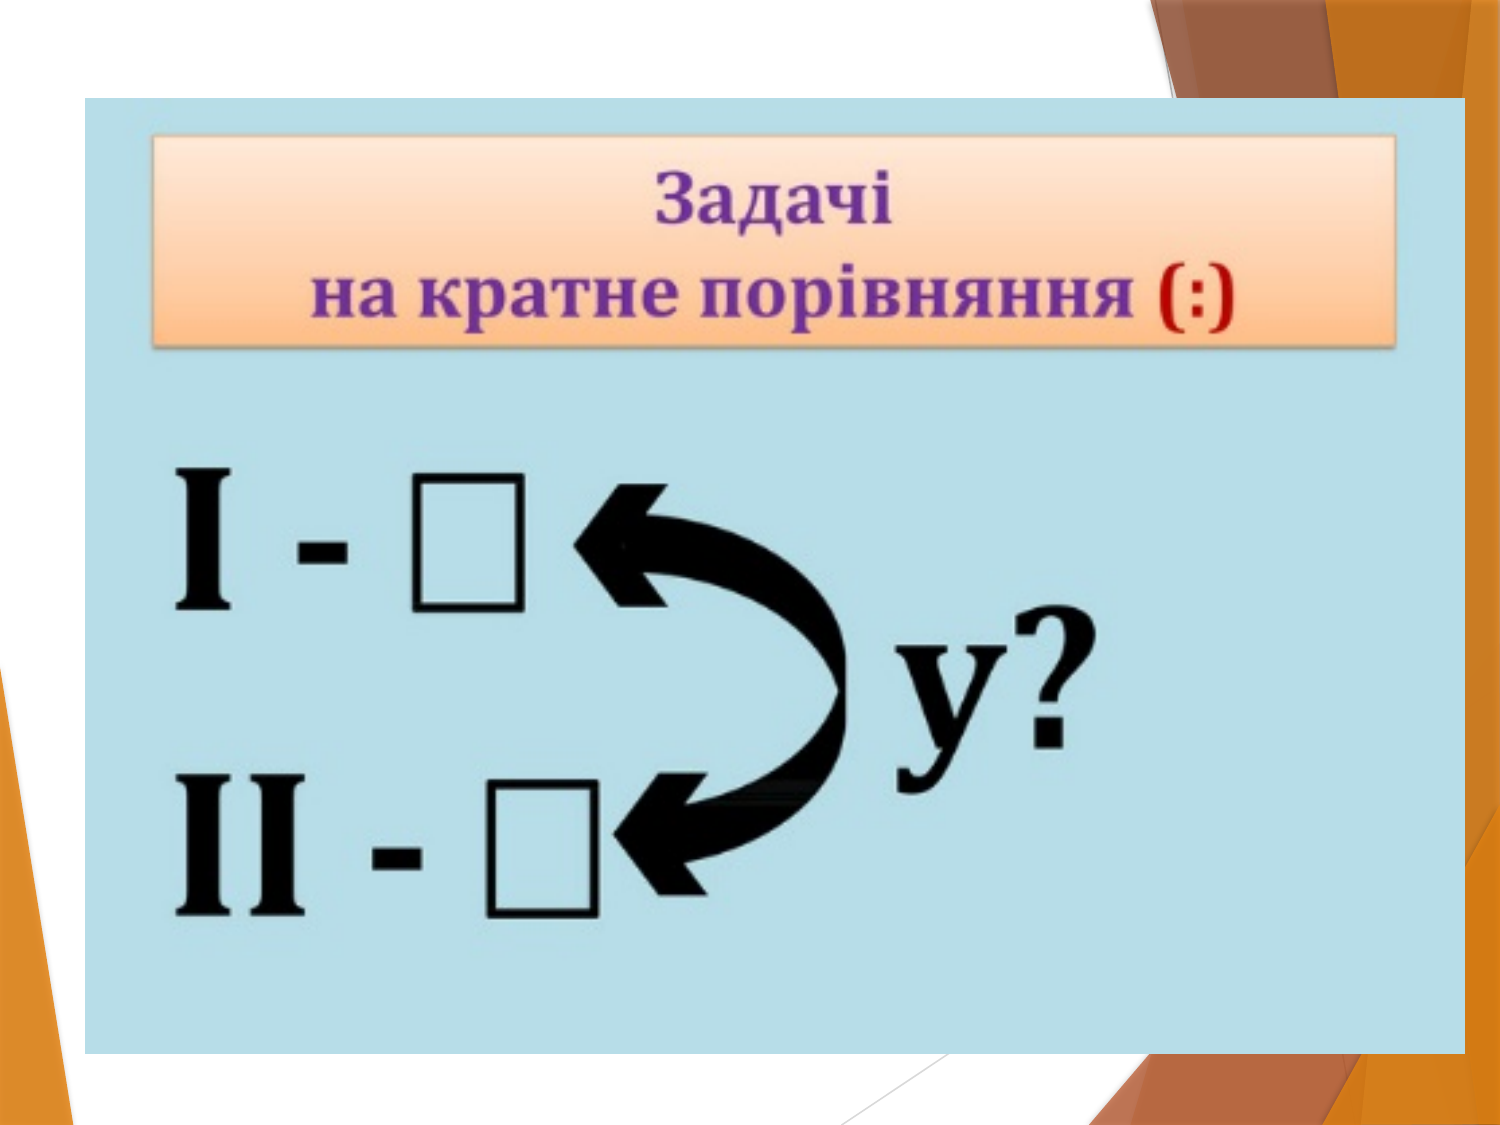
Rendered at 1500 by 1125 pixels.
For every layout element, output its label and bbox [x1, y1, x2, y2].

picture [85, 97, 1466, 1055]
